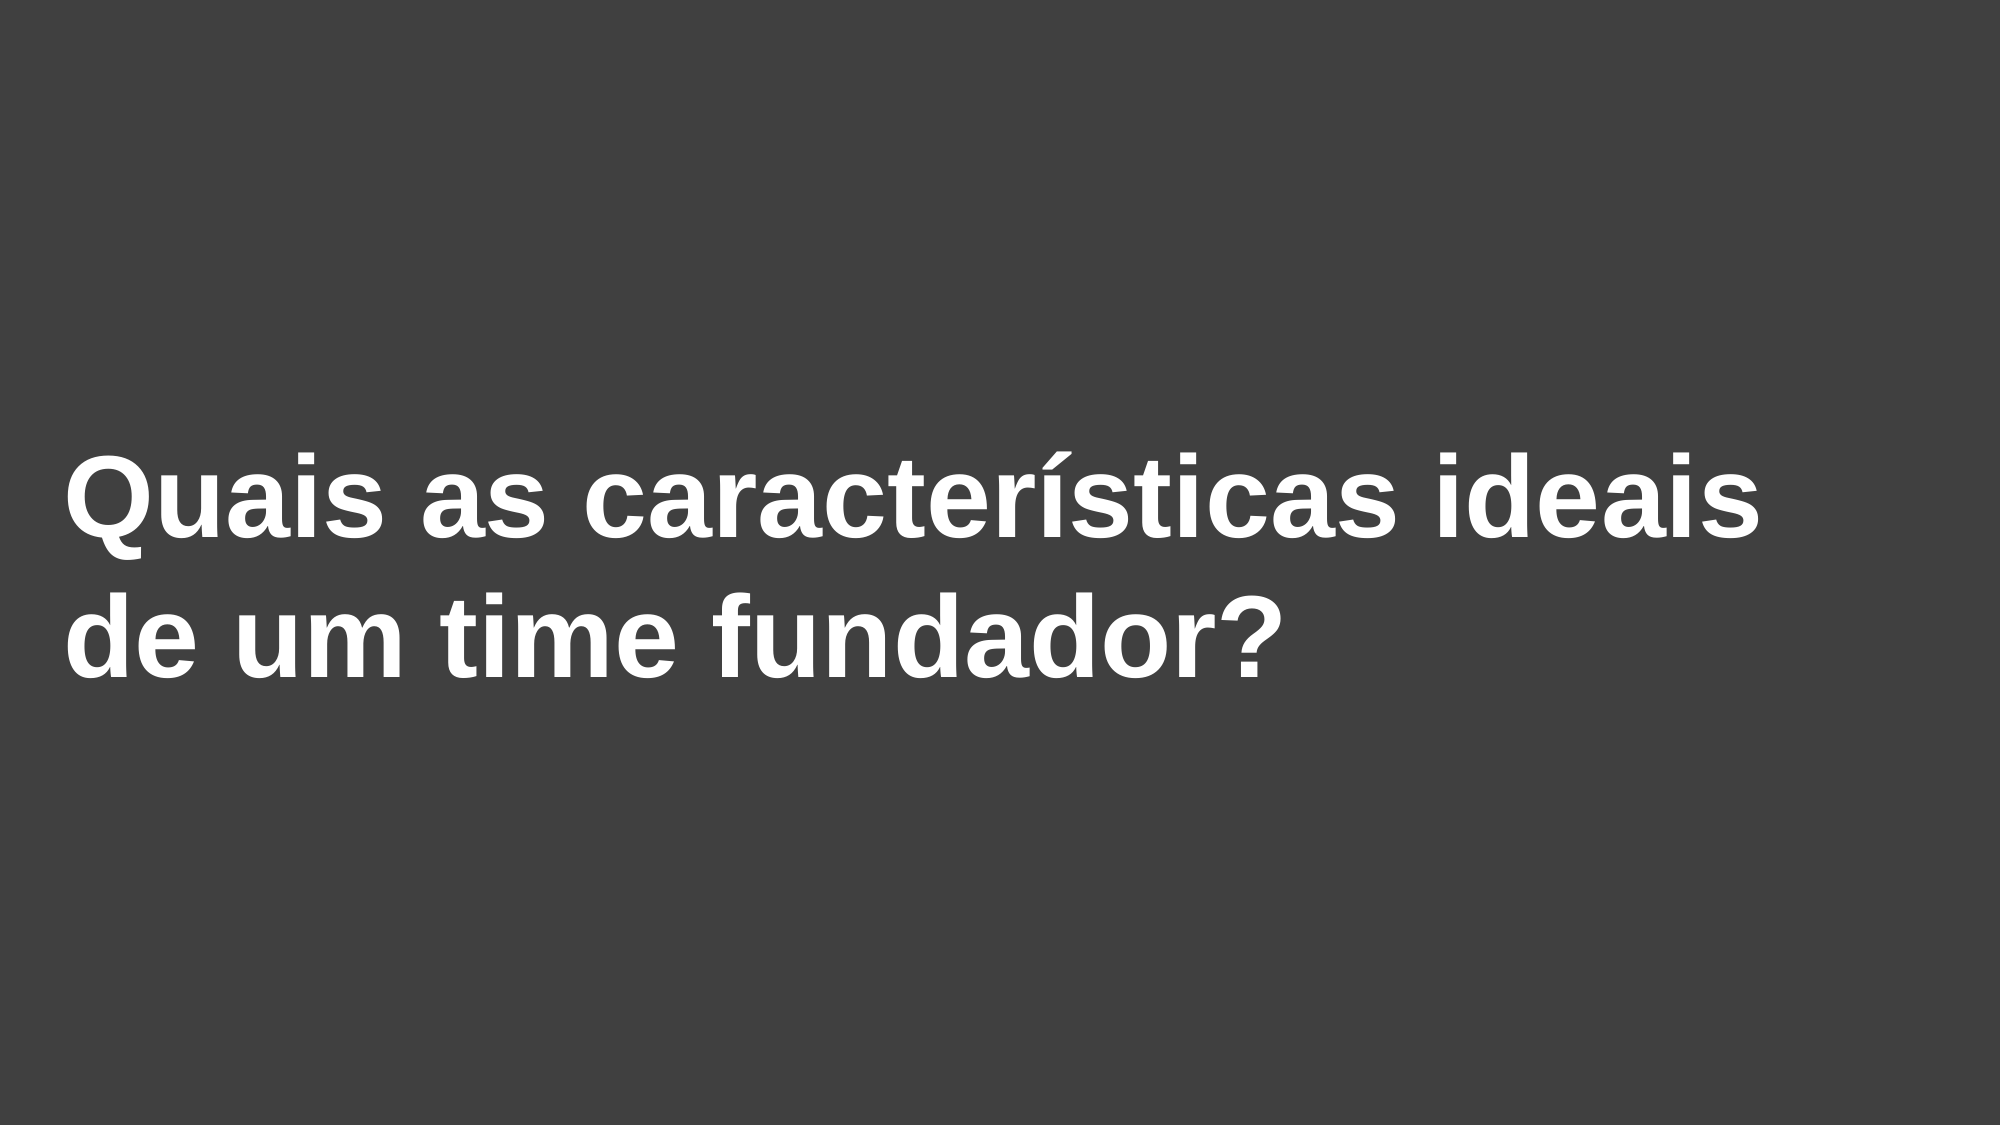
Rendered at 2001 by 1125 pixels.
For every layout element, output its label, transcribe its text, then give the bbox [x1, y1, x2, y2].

text_box Quais as características ideais de um time fundador? [48, 413, 1781, 709]
